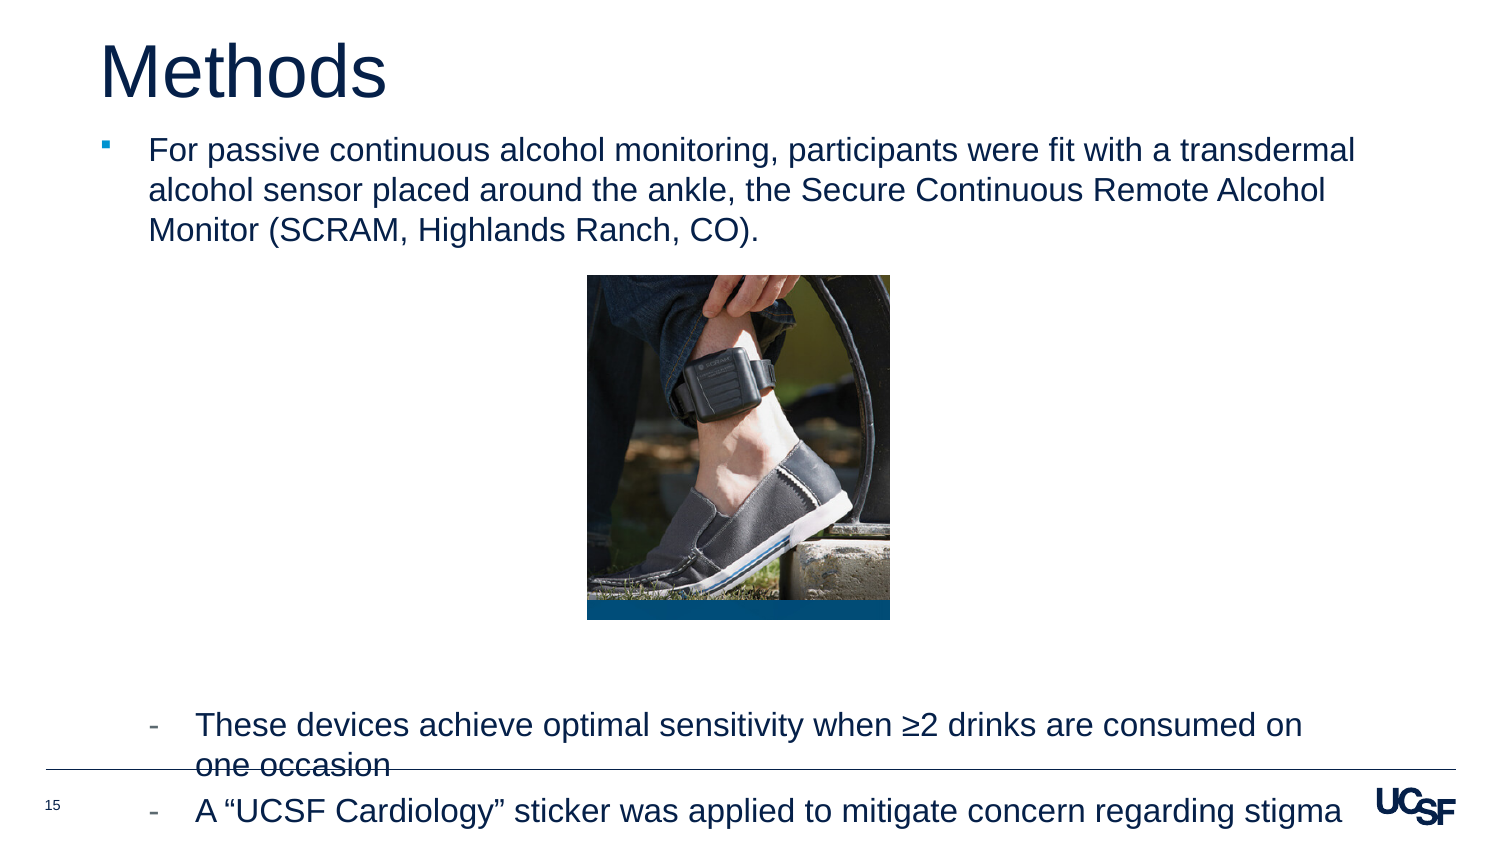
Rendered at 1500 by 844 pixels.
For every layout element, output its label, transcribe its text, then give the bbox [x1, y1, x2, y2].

slide_number 15 [44, 793, 85, 814]
list For passive continuous alcohol monitoring, participants were fit with a transdermal alcohol sensor placed around the ankle, the Secure Continuous Remote Alcohol Monitor (SCRAM, Highlands Ranch, CO). These devices achieve optimal sensitivity when ≥2 drinks are consumed on one occasion A “UCSF Cardiology” sticker was applied to mitigate concern regarding stigma [84, 120, 1376, 602]
picture [587, 275, 890, 621]
title Methods [84, 45, 1091, 120]
